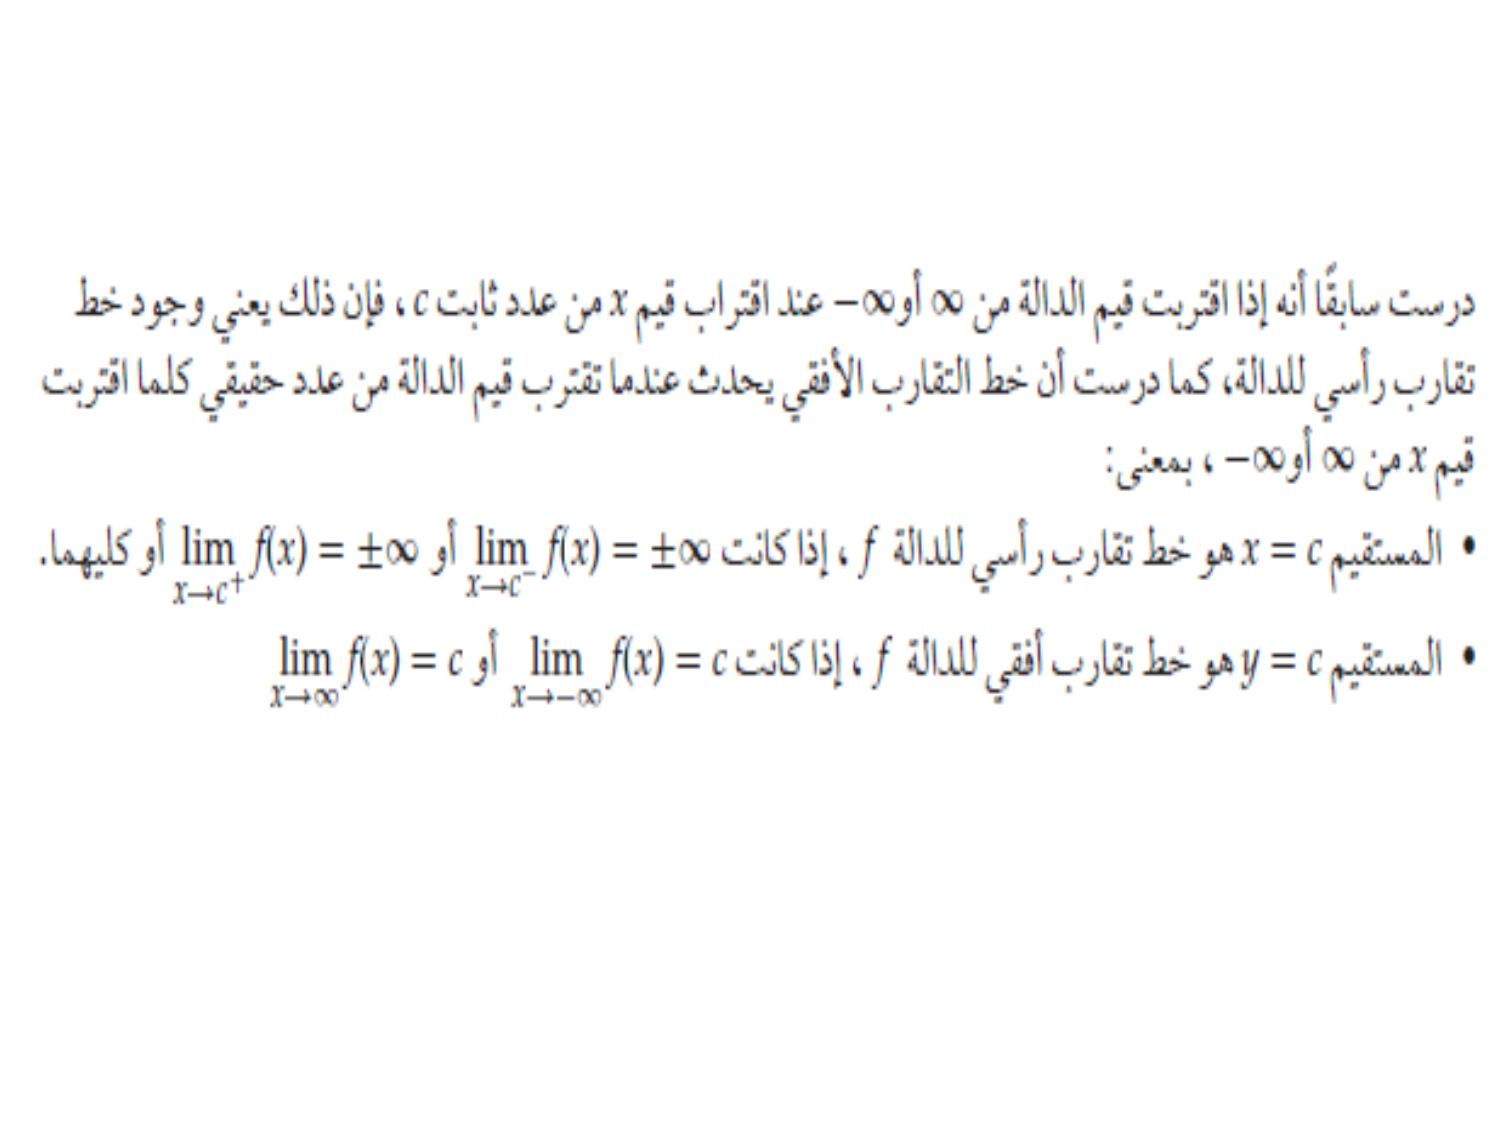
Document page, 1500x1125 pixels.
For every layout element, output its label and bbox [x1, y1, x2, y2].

picture [0, 256, 1500, 776]
